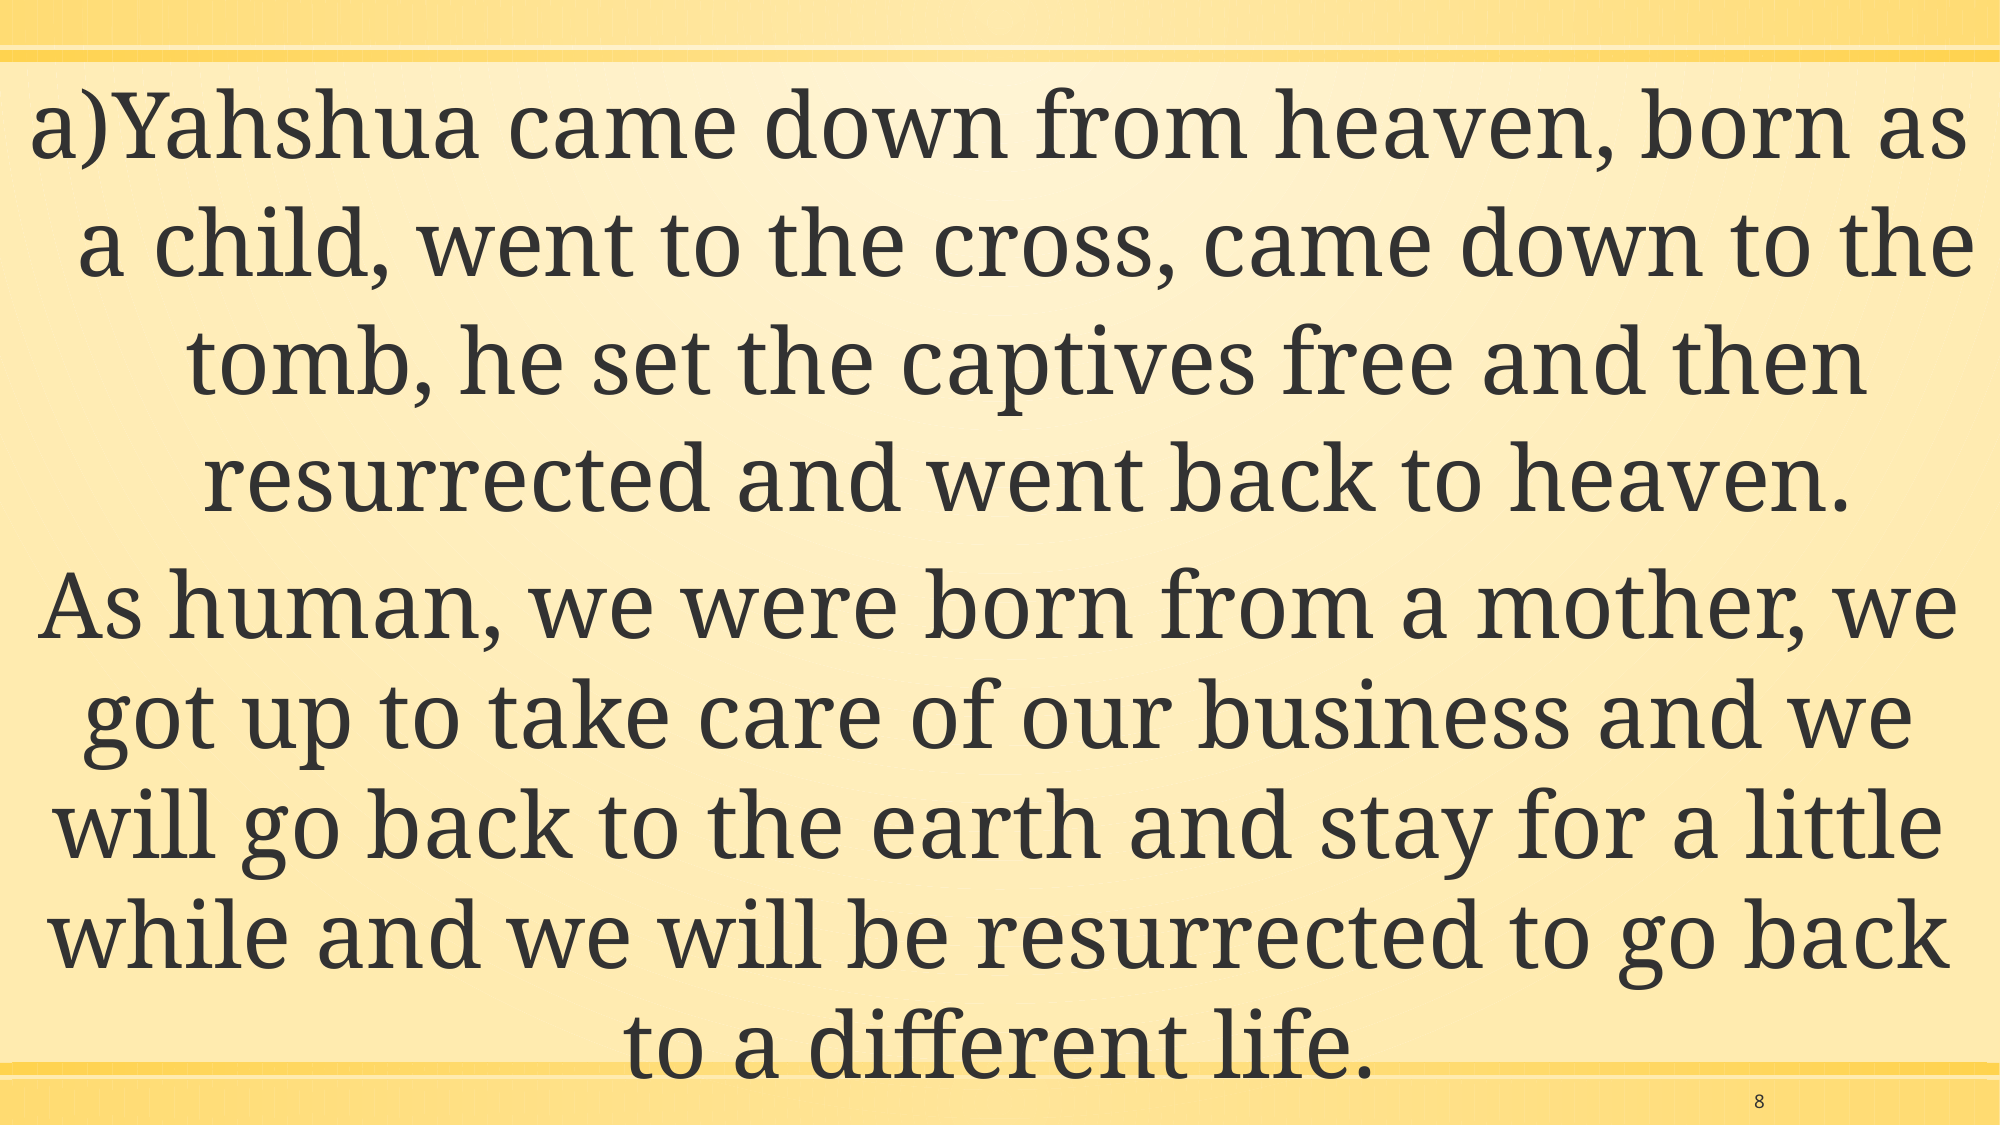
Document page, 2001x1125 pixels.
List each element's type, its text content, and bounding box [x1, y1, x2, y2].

text_box Yahshua came down from heaven, born as a child, went to the cross, came down to the tomb, he set the captives free and then resurrected and went back to heaven. As human, we were born from a mother, we got up to take care of our business and we will go back to the earth and stay for a little while and we will be resurrected to go back to a different life. [0, 52, 2000, 1105]
slide_number 8 [1674, 1083, 1780, 1122]
